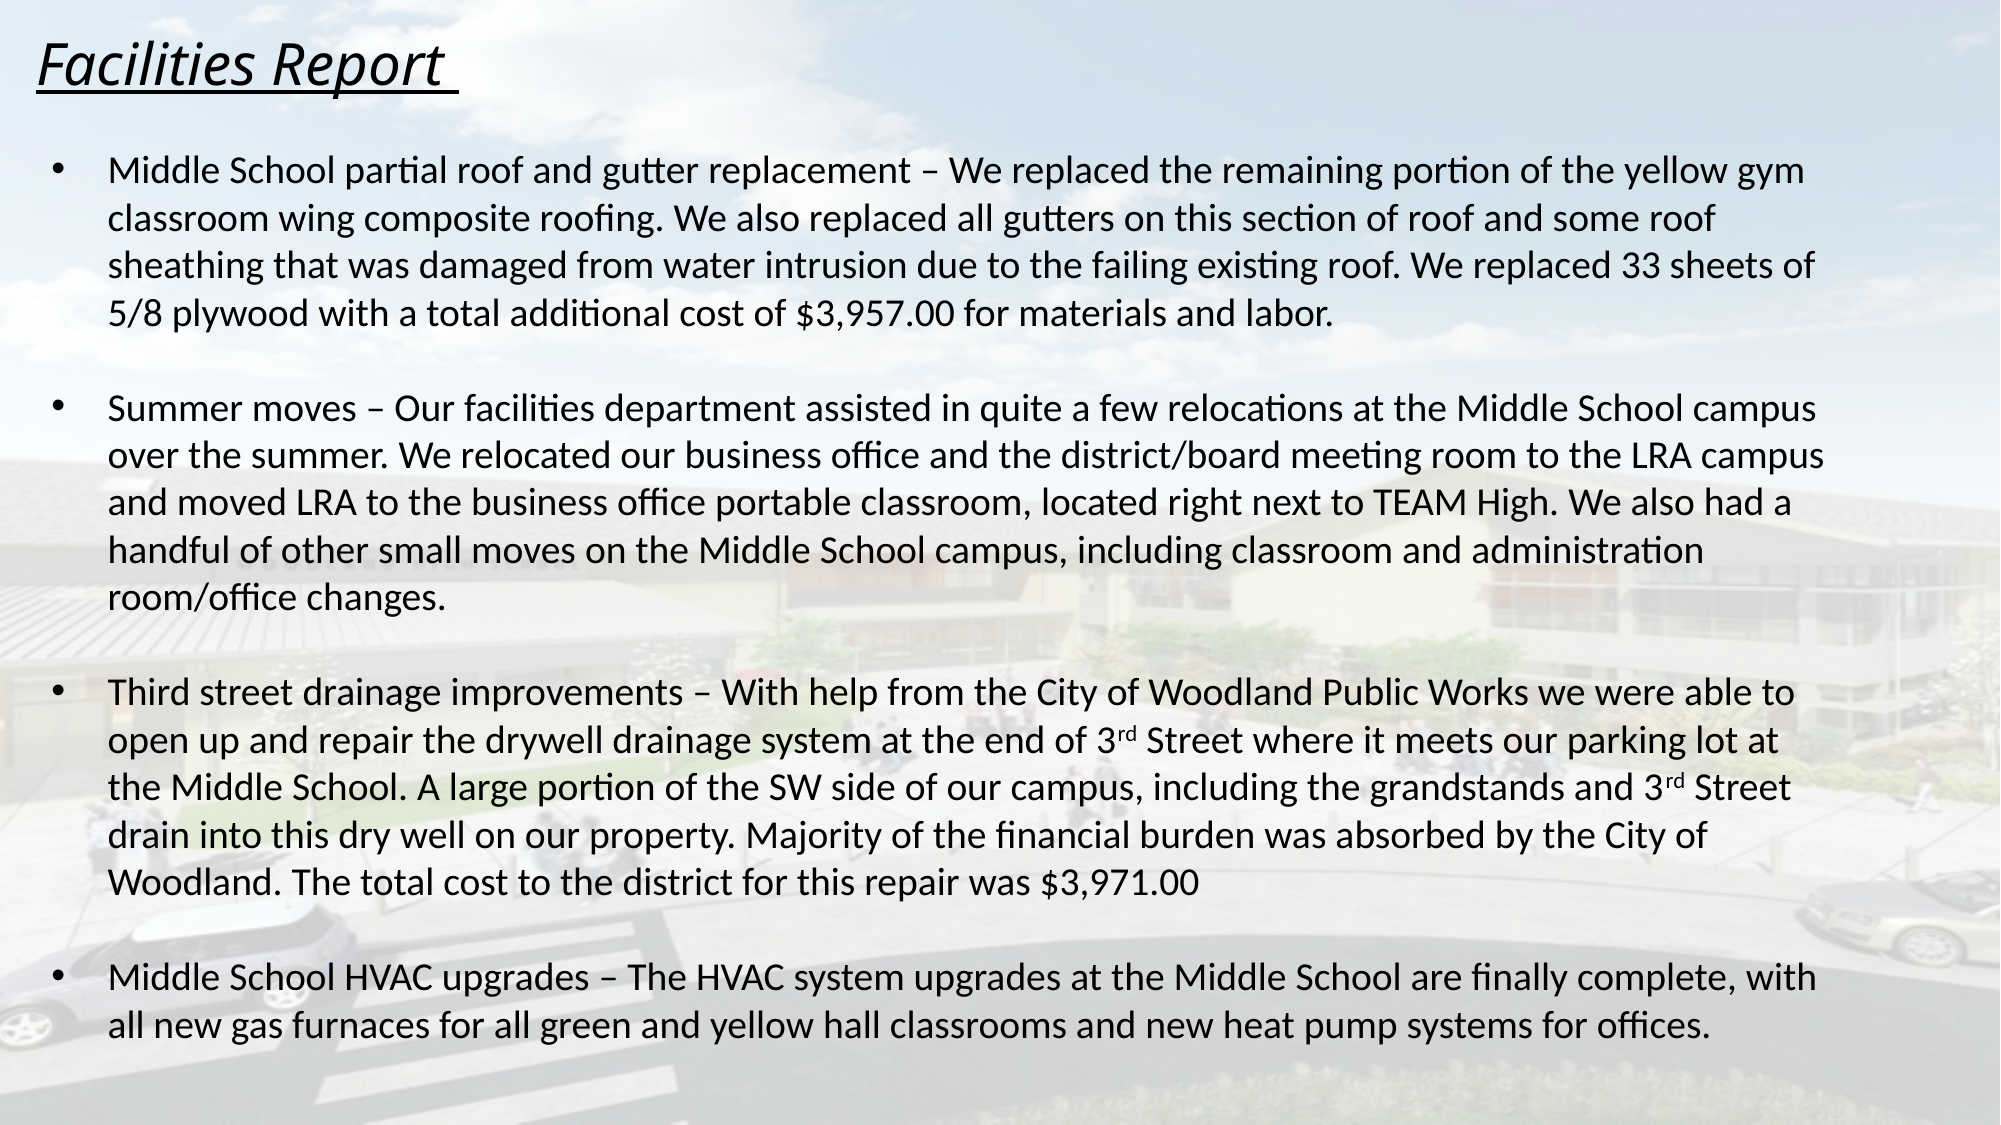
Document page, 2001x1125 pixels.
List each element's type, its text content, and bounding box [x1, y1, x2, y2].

title Facilities Report [21, 21, 1747, 112]
text_box Middle School partial roof and gutter replacement – We replaced the remaining portion of the yellow gym classroom wing composite roofing. We also replaced all gutters on this section of roof and some roof sheathing that was damaged from water intrusion due to the failing existing roof. We replaced 33 sheets of 5/8 plywood with a total additional cost of $3,957.00 for materials and labor. Summer moves – Our facilities department assisted in quite a few relocations at the Middle School campus over the summer. We relocated our business office and the district/board meeting room to the LRA campus and moved LRA to the business office portable classroom, located right next to TEAM High. We also had a handful of other small moves on the Middle School campus, including classroom and administration room/office changes. Third street drainage improvements – With help from the City of Woodland Public Works we were able to open up and repair the drywell drainage system at the end of 3rd Street where it meets our parking lot at the Middle School. A large portion of the SW side of our campus, including the grandstands and 3rd Street drain into this dry well on our property. Majority of the financial burden was absorbed by the City of Woodland. The total cost to the district for this repair was $3,971.00 Middle School HVAC upgrades – The HVAC system upgrades at the Middle School are finally complete, with all new gas furnaces for all green and yellow hall classrooms and new heat pump systems for offices. [36, 89, 1848, 1125]
